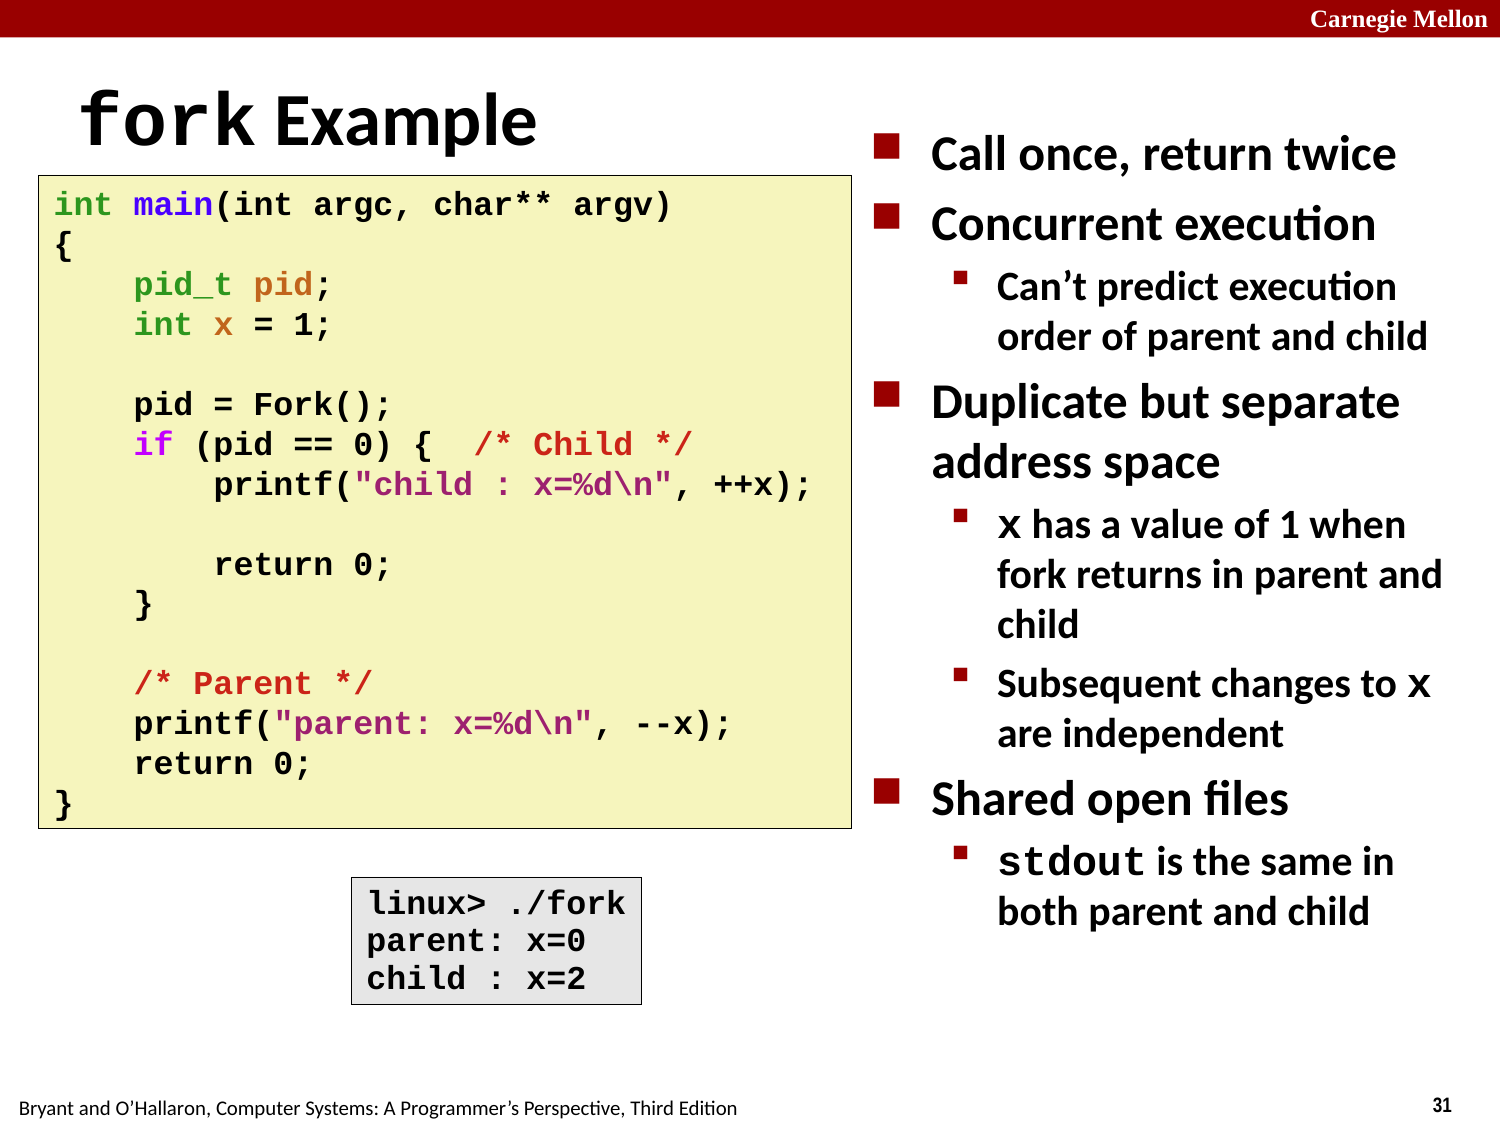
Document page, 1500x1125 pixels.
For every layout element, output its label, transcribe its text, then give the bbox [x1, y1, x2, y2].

title fork Example [62, 68, 998, 163]
text_box linux> ./fork parent: x=0 child : x=2 [351, 876, 642, 1005]
text_box Call once, return twice Concurrent execution Can’t predict execution order of parent and child Duplicate but separate address space x has a value of 1 when fork returns in parent and child Subsequent changes to x are independent Shared open files stdout is the same in both parent and child [860, 112, 1486, 813]
text_box int main(int argc, char** argv) { pid_t pid; int x = 1; pid = Fork(); if (pid == 0) { /* Child */ printf("child : x=%d\n", ++x); return 0; } /* Parent */ printf("parent: x=%d\n", --x); return 0; } [38, 174, 852, 829]
